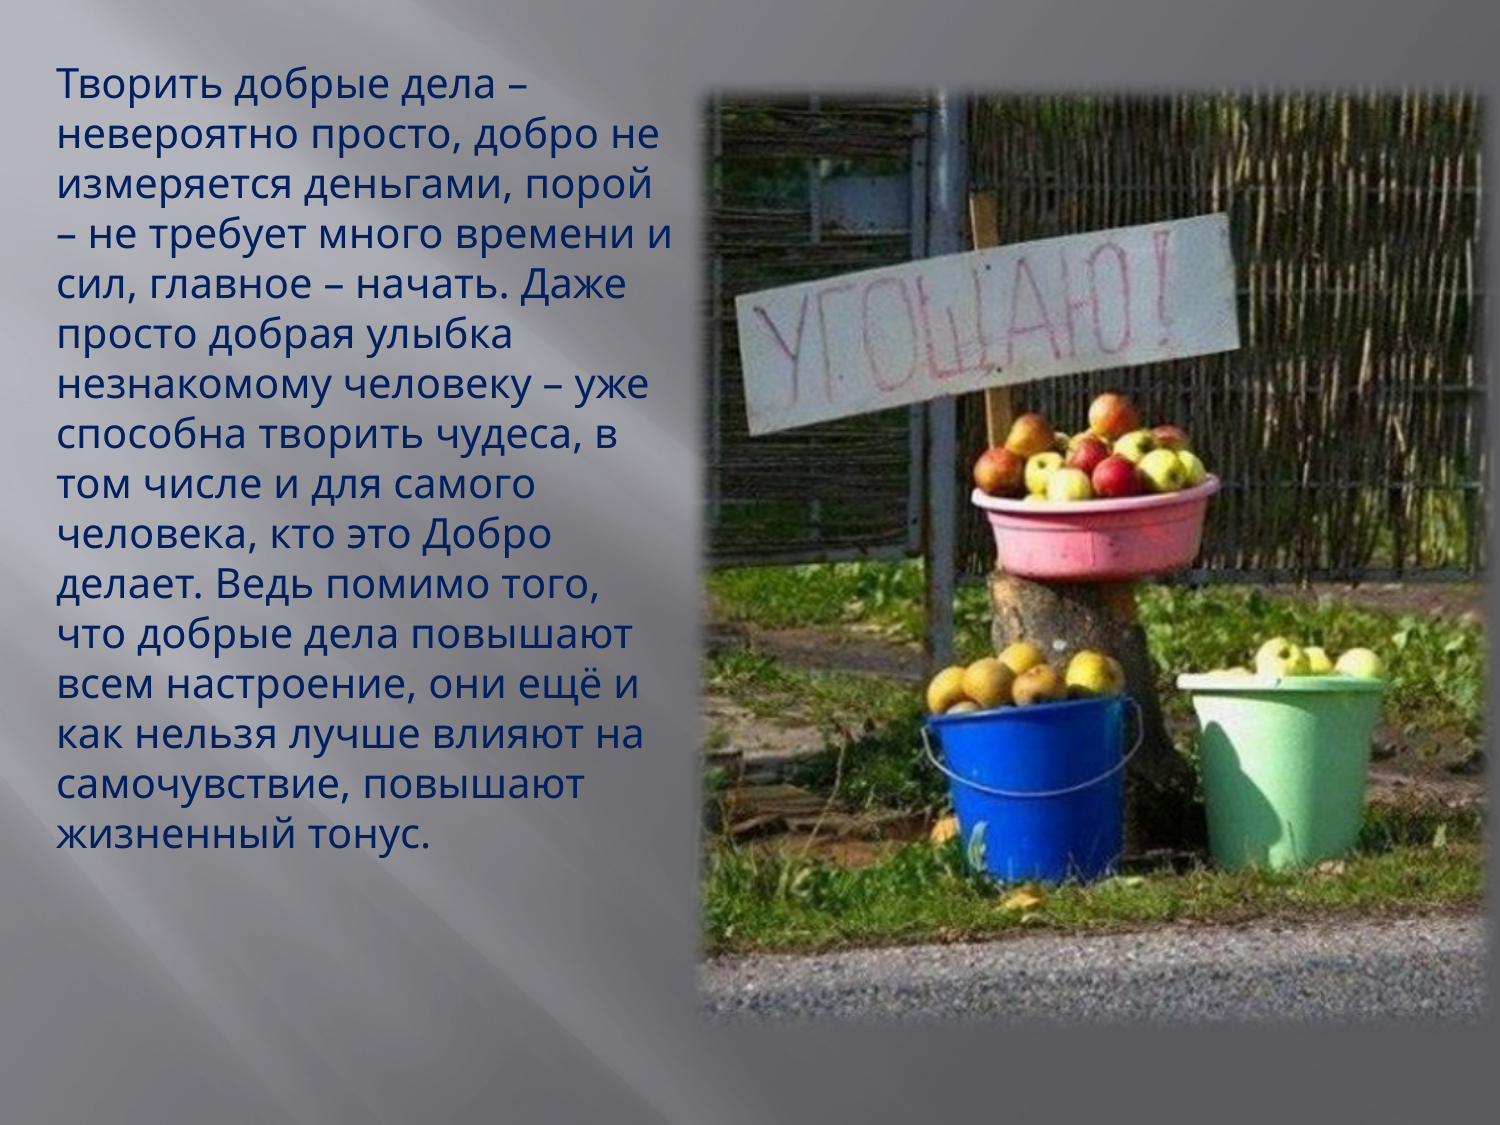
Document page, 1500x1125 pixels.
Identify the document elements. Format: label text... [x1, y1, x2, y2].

picture [687, 77, 1500, 1036]
text_box Творить добрые дела – невероятно просто, добро не измеряется деньгами, порой – не требует много времени и сил, главное – начать. Даже просто добрая улыбка незнакомому человеку – уже способна творить чудеса, в том числе и для самого человека, кто это Добро делает. Ведь помимо того, что добрые дела повышают всем настроение, они ещё и как нельзя лучше влияют на самочувствие, повышают жизненный тонус. [41, 49, 691, 965]
